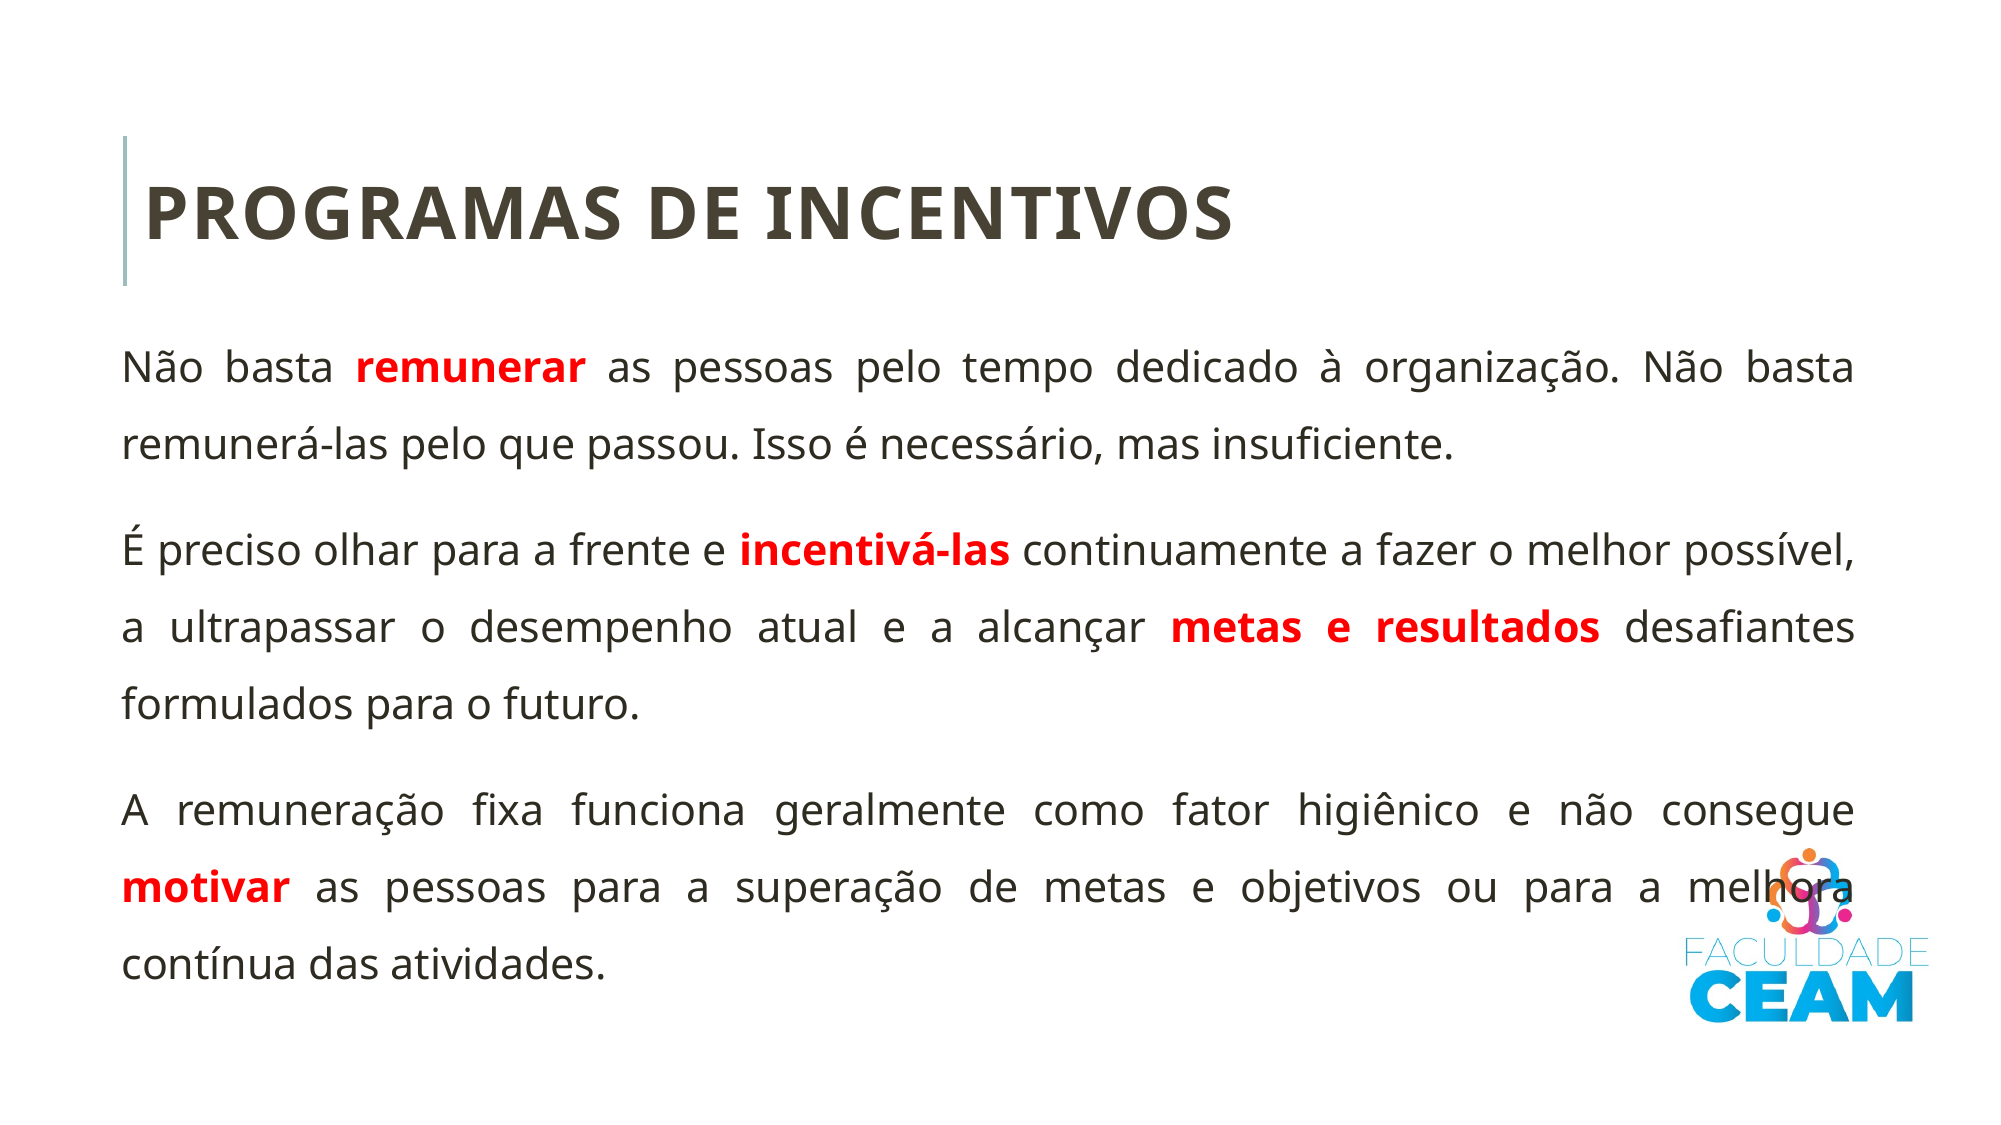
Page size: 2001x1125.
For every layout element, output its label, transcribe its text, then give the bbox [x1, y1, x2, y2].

list Não basta remunerar as pessoas pelo tempo dedicado à organização. Não basta remunerá-las pelo que passou. Isso é necessário, mas insuficiente. É preciso olhar para a frente e incentivá-las continuamente a fazer o melhor possível, a ultrapassar o desempenho atual e a alcançar metas e resultados desafiantes formulados para o futuro. A remuneração fixa funciona geralmente como fator higiênico e não consegue motivar as pessoas para a superação de metas e objetivos ou para a melhora contínua das atividades. [99, 306, 1864, 997]
picture [1669, 804, 1944, 1079]
title PROGRAMAS DE INCENTIVOS [128, 147, 1864, 306]
